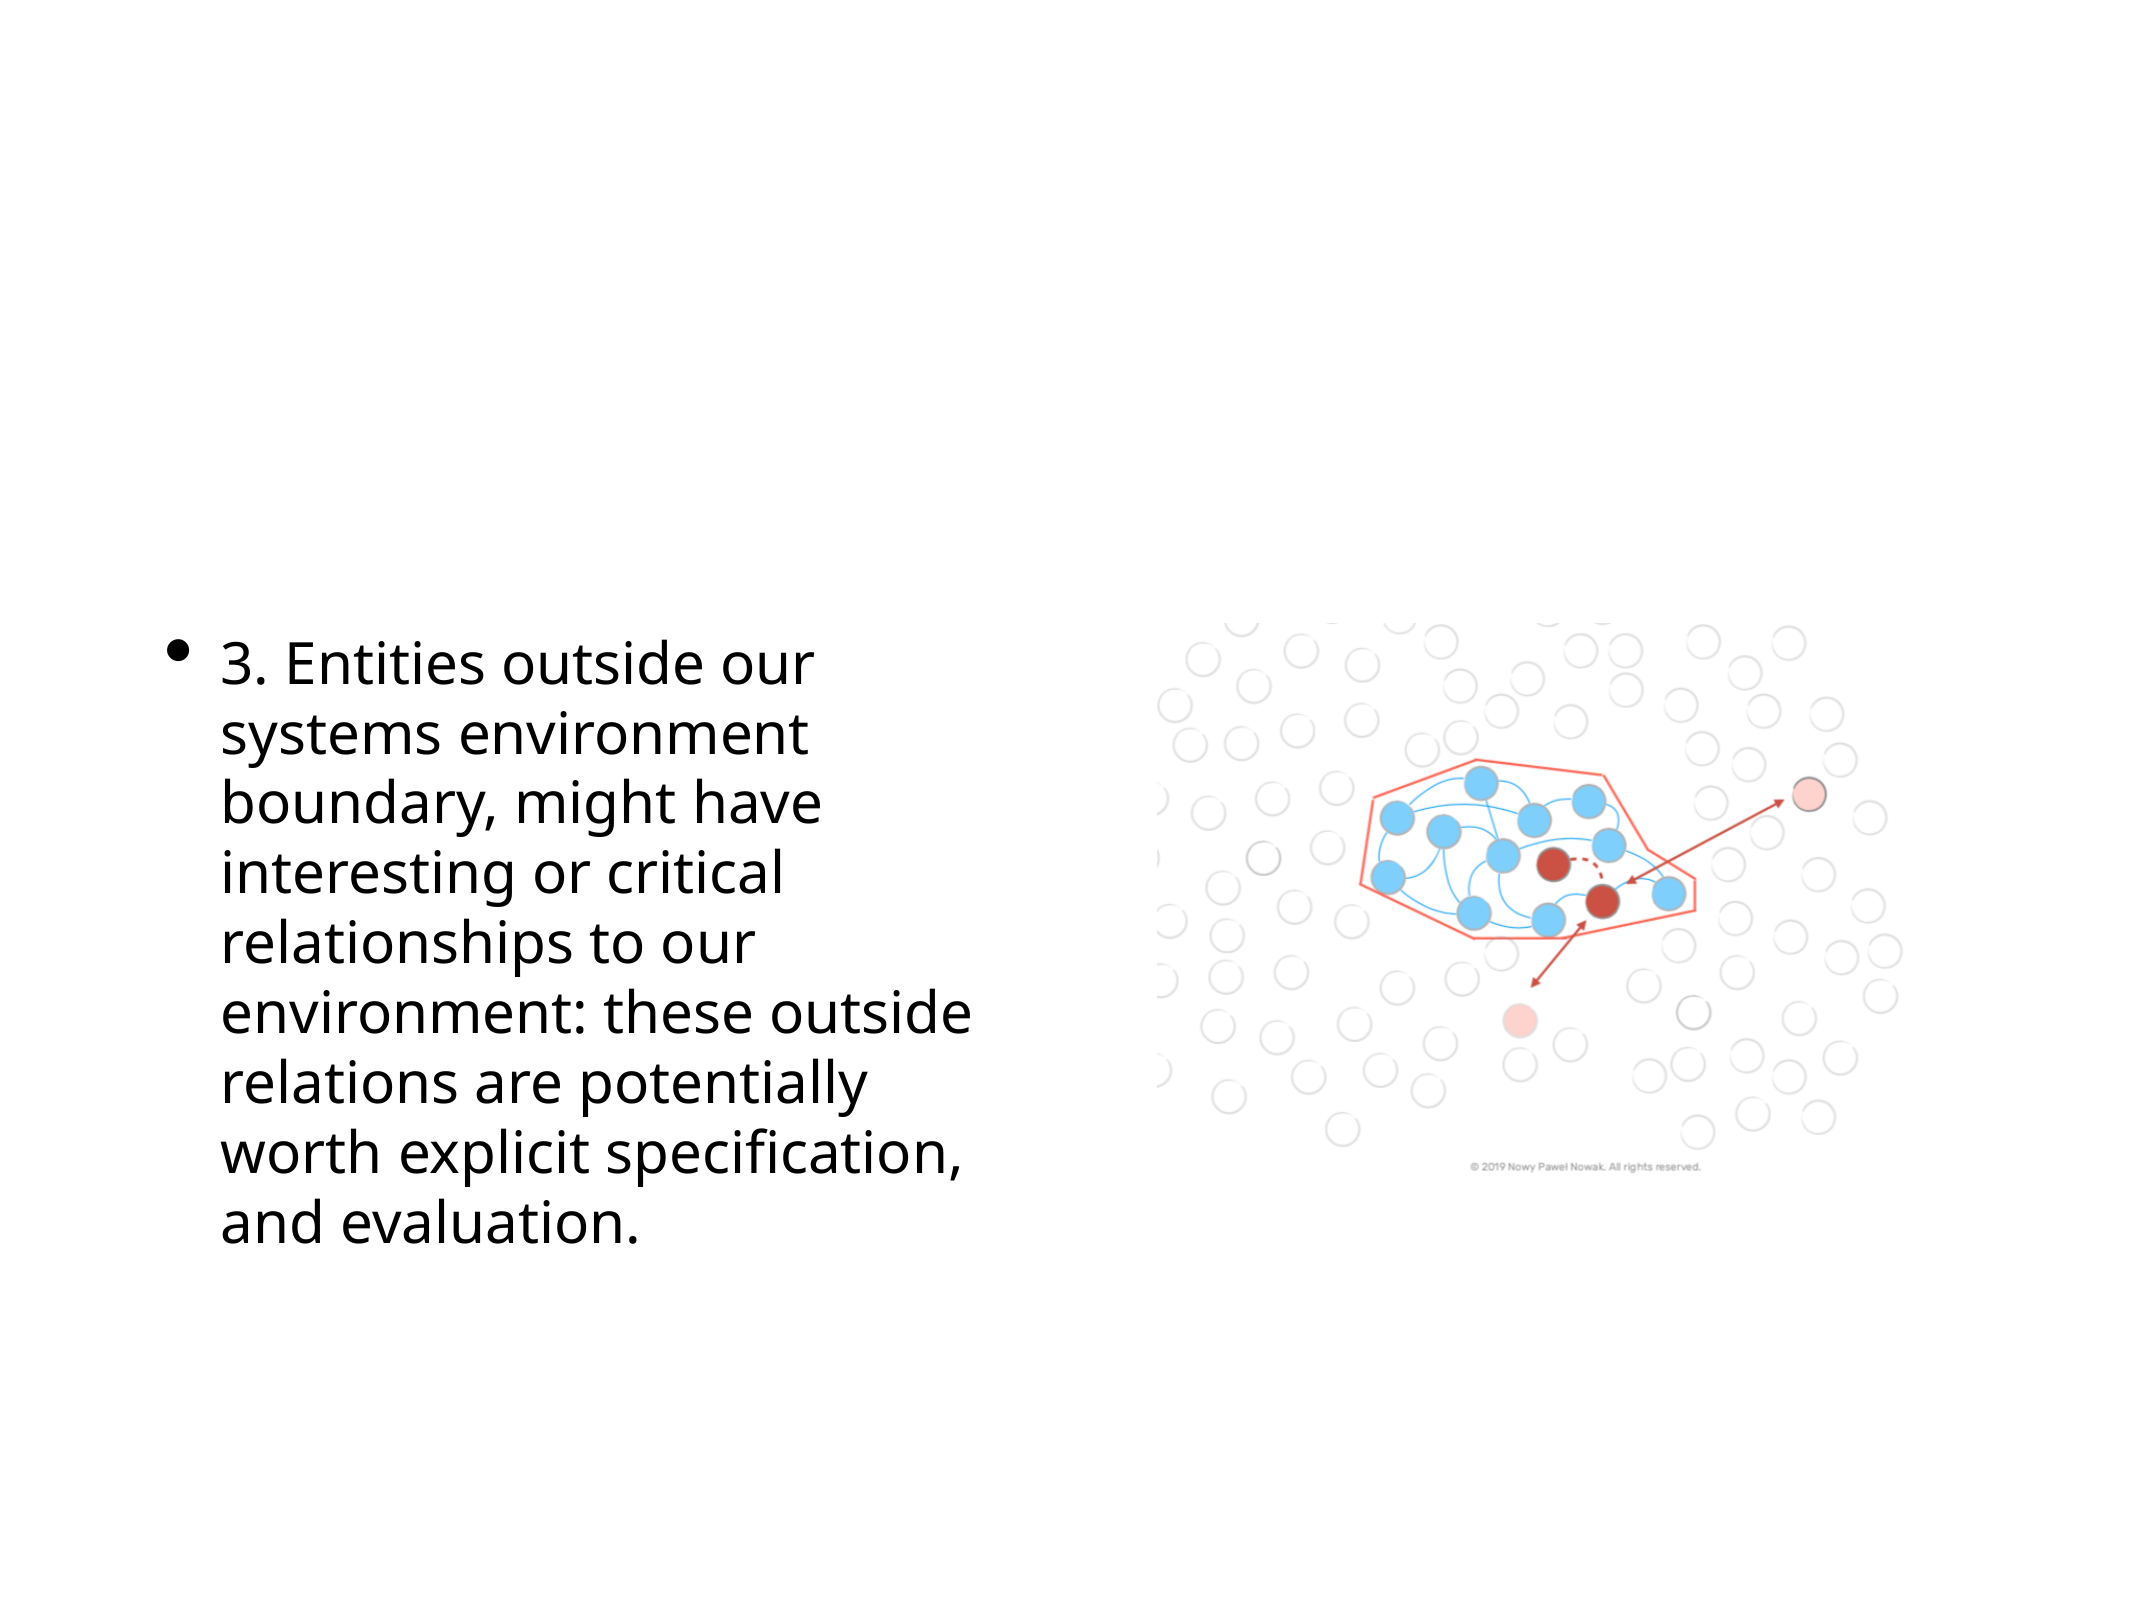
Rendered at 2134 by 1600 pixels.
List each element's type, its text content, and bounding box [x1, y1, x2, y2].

list 3. Entities outside our systems environment boundary, might have interesting or critical relationships to our environment: these outside relations are potentially worth explicit specification, and evaluation. [155, 424, 1032, 1457]
picture [1156, 623, 1995, 1181]
